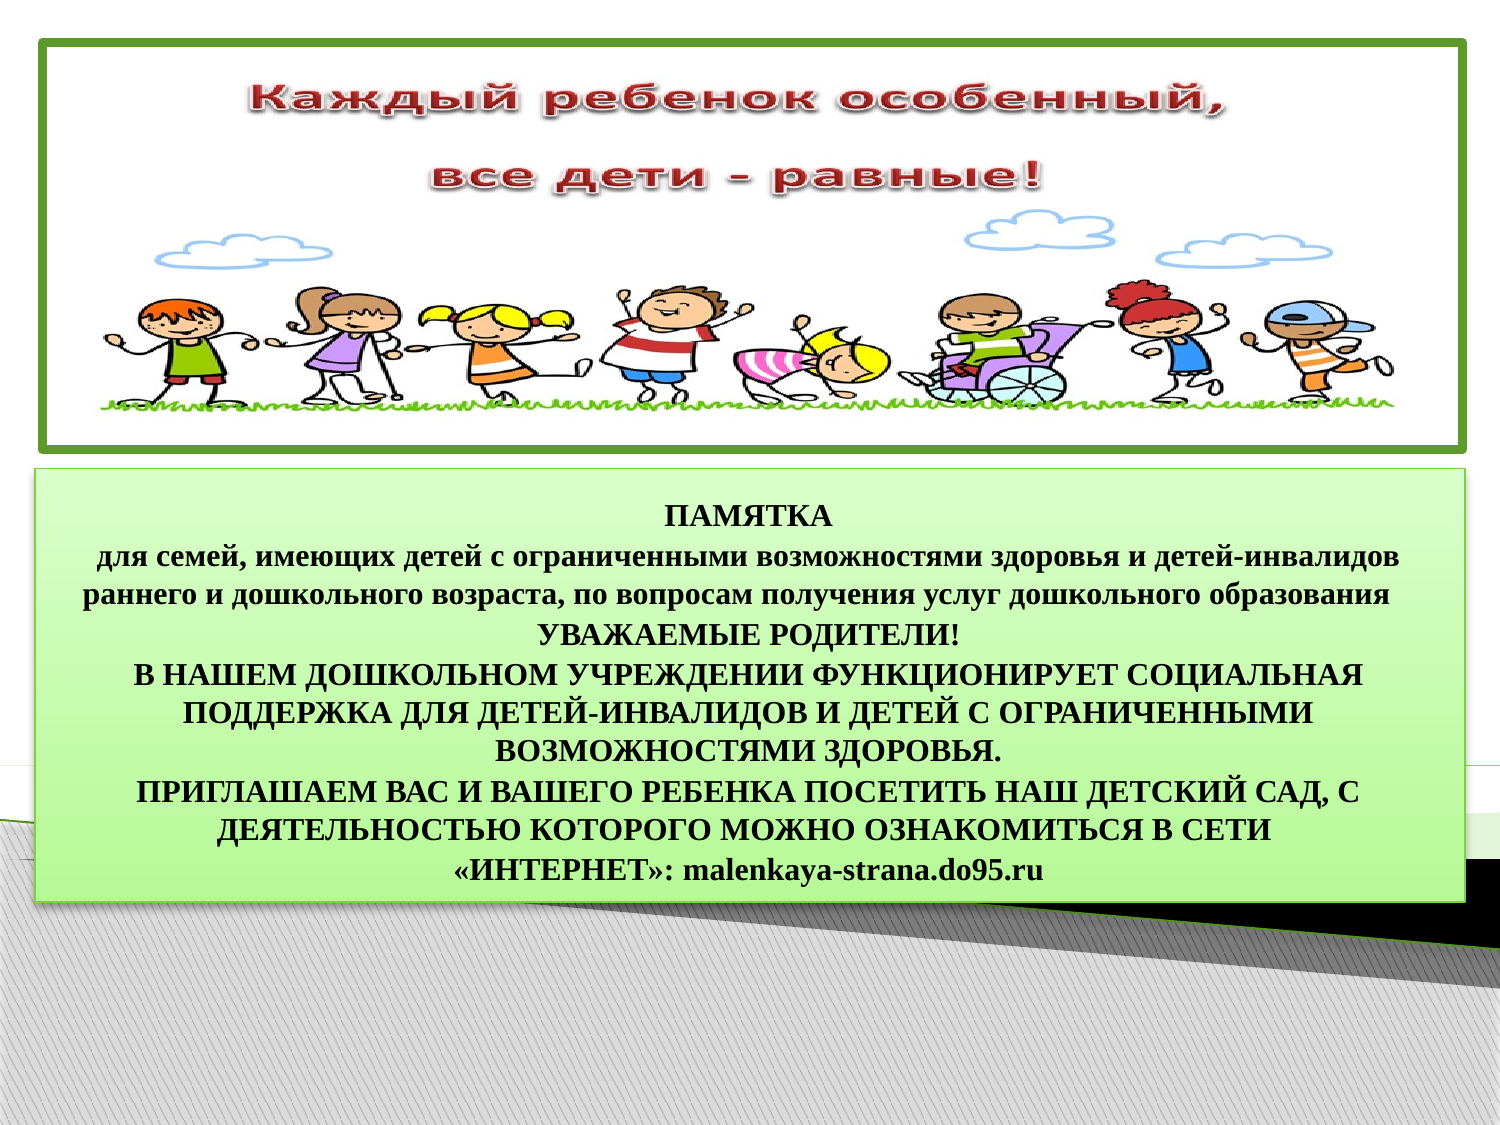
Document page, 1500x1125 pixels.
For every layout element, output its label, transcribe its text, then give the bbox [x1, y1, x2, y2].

subtitle ПАМЯТКА для семей, имеющих детей с ограниченными возможностями здоровья и детей-инвалидов раннего и дошкольного возраста, по вопросам получения услуг дошкольного образования УВАЖАЕМЫЕ РОДИТЕЛИ! В НАШЕМ ДОШКОЛЬНОМ УЧРЕЖДЕНИИ ФУНКЦИОНИРУЕТ СОЦИАЛЬНАЯ ПОДДЕРЖКА ДЛЯ ДЕТЕЙ-ИНВАЛИДОВ И ДЕТЕЙ С ОГРАНИЧЕННЫМИ ВОЗМОЖНОСТЯМИ ЗДОРОВЬЯ. ПРИГЛАШАЕМ ВАС И ВАШЕГО РЕБЕНКА ПОСЕТИТЬ НАШ ДЕТСКИЙ САД, С ДЕЯТЕЛЬНОСТЬЮ КОТОРОГО МОЖНО ОЗНАКОМИТЬСЯ В СЕТИ «ИНТЕРНЕТ»: malenkaya-strana.do95.ru [34, 468, 1466, 903]
picture [519, 903, 1500, 989]
picture [46, 46, 1458, 446]
